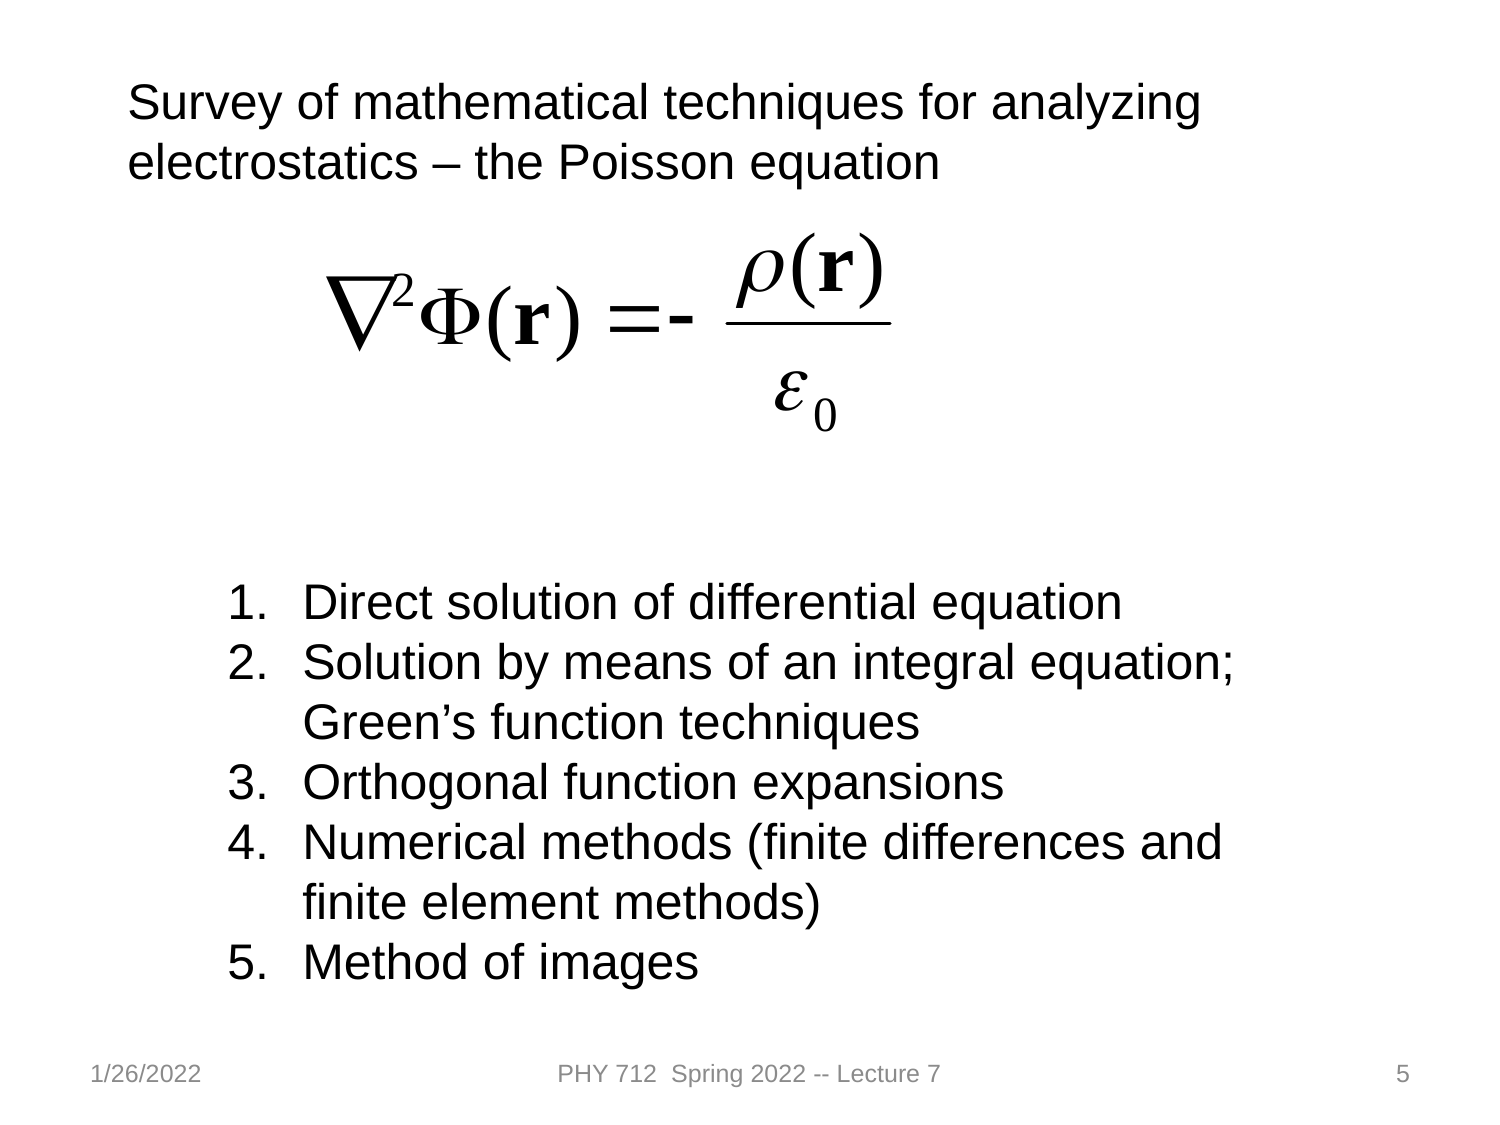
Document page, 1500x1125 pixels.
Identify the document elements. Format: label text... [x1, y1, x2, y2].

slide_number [75, 1042, 425, 1103]
footer PHY 712 Spring 2022 -- Lecture 7 [512, 1042, 988, 1103]
slide_number 5 [1074, 1042, 1425, 1103]
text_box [315, 210, 907, 451]
text_box Survey of mathematical techniques for analyzing electrostatics – the Poisson equation [112, 62, 1338, 198]
text_box Direct solution of differential equation Solution by means of an integral equation; Green’s function techniques Orthogonal function expansions Numerical methods (finite differences and finite element methods) Method of images [212, 562, 1313, 998]
